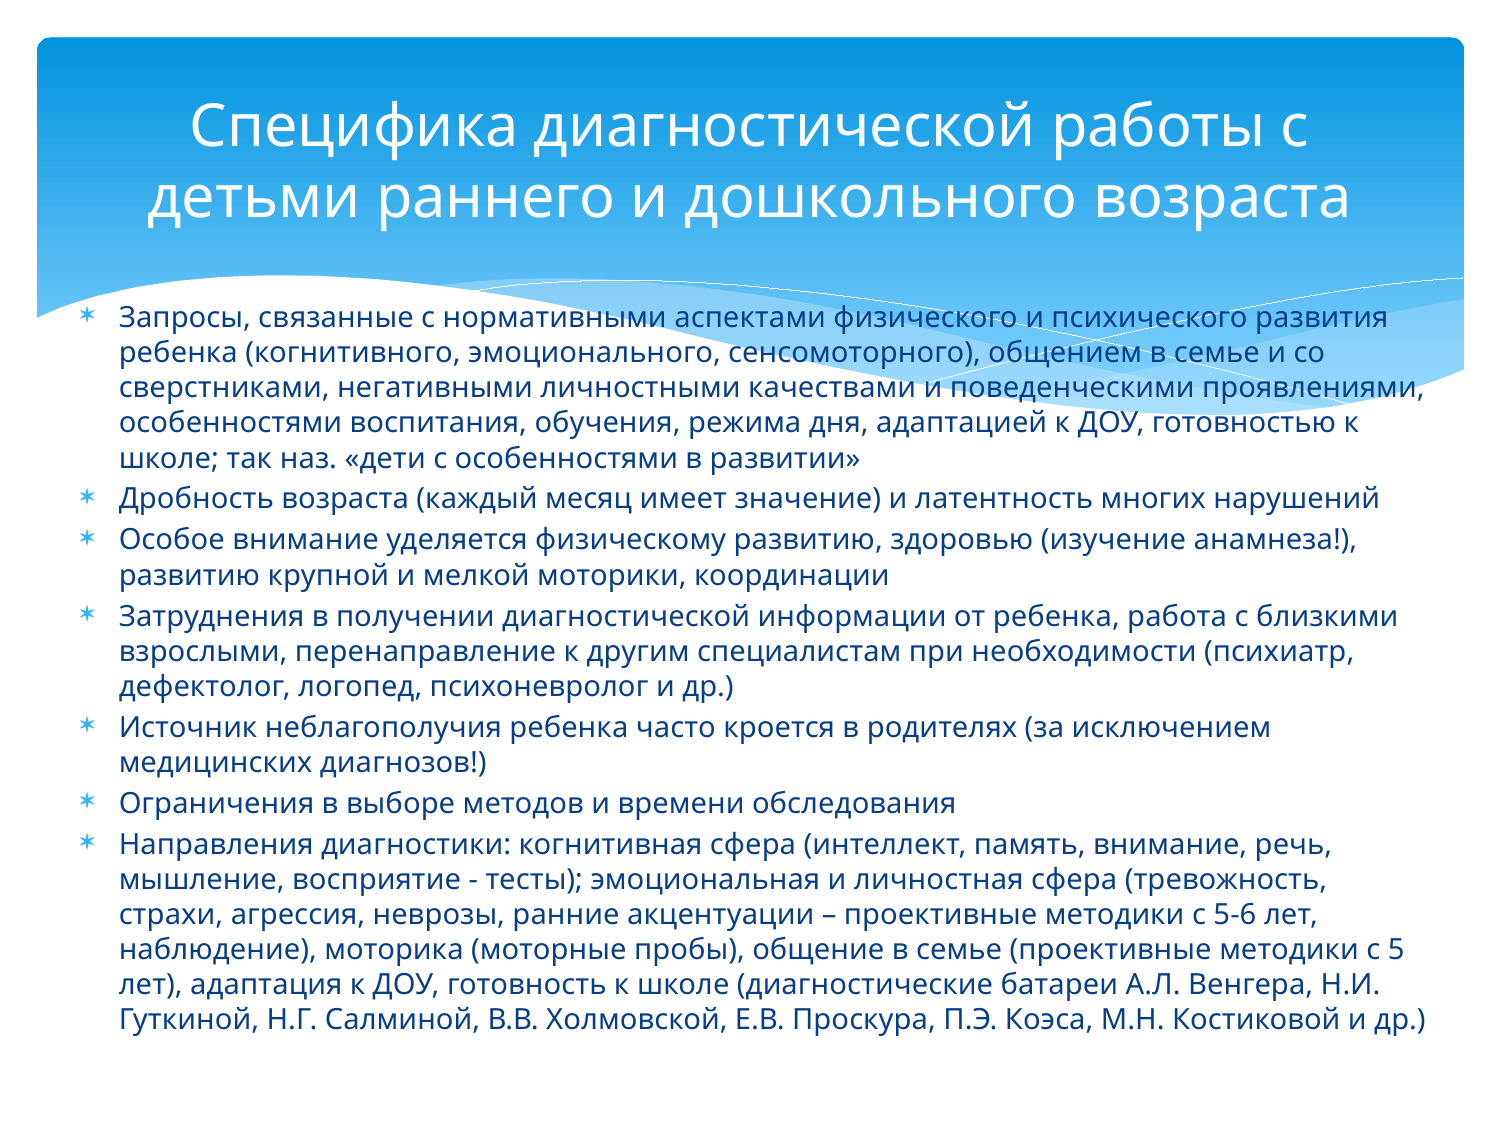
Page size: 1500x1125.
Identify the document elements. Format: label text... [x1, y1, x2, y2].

title Специфика диагностической работы с детьми раннего и дошкольного возраста [75, 55, 1425, 261]
list Запросы, связанные с нормативными аспектами физического и психического развития ребенка (когнитивного, эмоционального, сенсомоторного), общением в семье и со сверстниками, негативными личностными качествами и поведенческими проявлениями, особенностями воспитания, обучения, режима дня, адаптацией к ДОУ, готовностью к школе; так наз. «дети с особенностями в развитии» Дробность возраста (каждый месяц имеет значение) и латентность многих нарушений Особое внимание уделяется физическому развитию, здоровью (изучение анамнеза!), развитию крупной и мелкой моторики, координации Затруднения в получении диагностической информации от ребенка, работа с близкими взрослыми, перенаправление к другим специалистам при необходимости (психиатр, дефектолог, логопед, психоневролог и др.) Источник неблагополучия ребенка часто кроется в родителях (за исключением медицинских диагнозов!) Ограничения в выборе методов и времени обследования Направления диагностики: когнитивная сфера (интеллект, память, внимание, речь, мышление, восприятие - тесты); эмоциональная и личностная сфера (тревожность, страхи, агрессия, неврозы, ранние акцентуации – проективные методики с 5-6 лет, наблюдение), моторика (моторные пробы), общение в семье (проективные методики с 5 лет), адаптация к ДОУ, готовность к школе (диагностические батареи А.Л. Венгера, Н.И. Гуткиной, Н.Г. Салминой, В.В. Холмовской, Е.В. Проскура, П.Э. Коэса, М.Н. Костиковой и др.) [64, 290, 1447, 1083]
